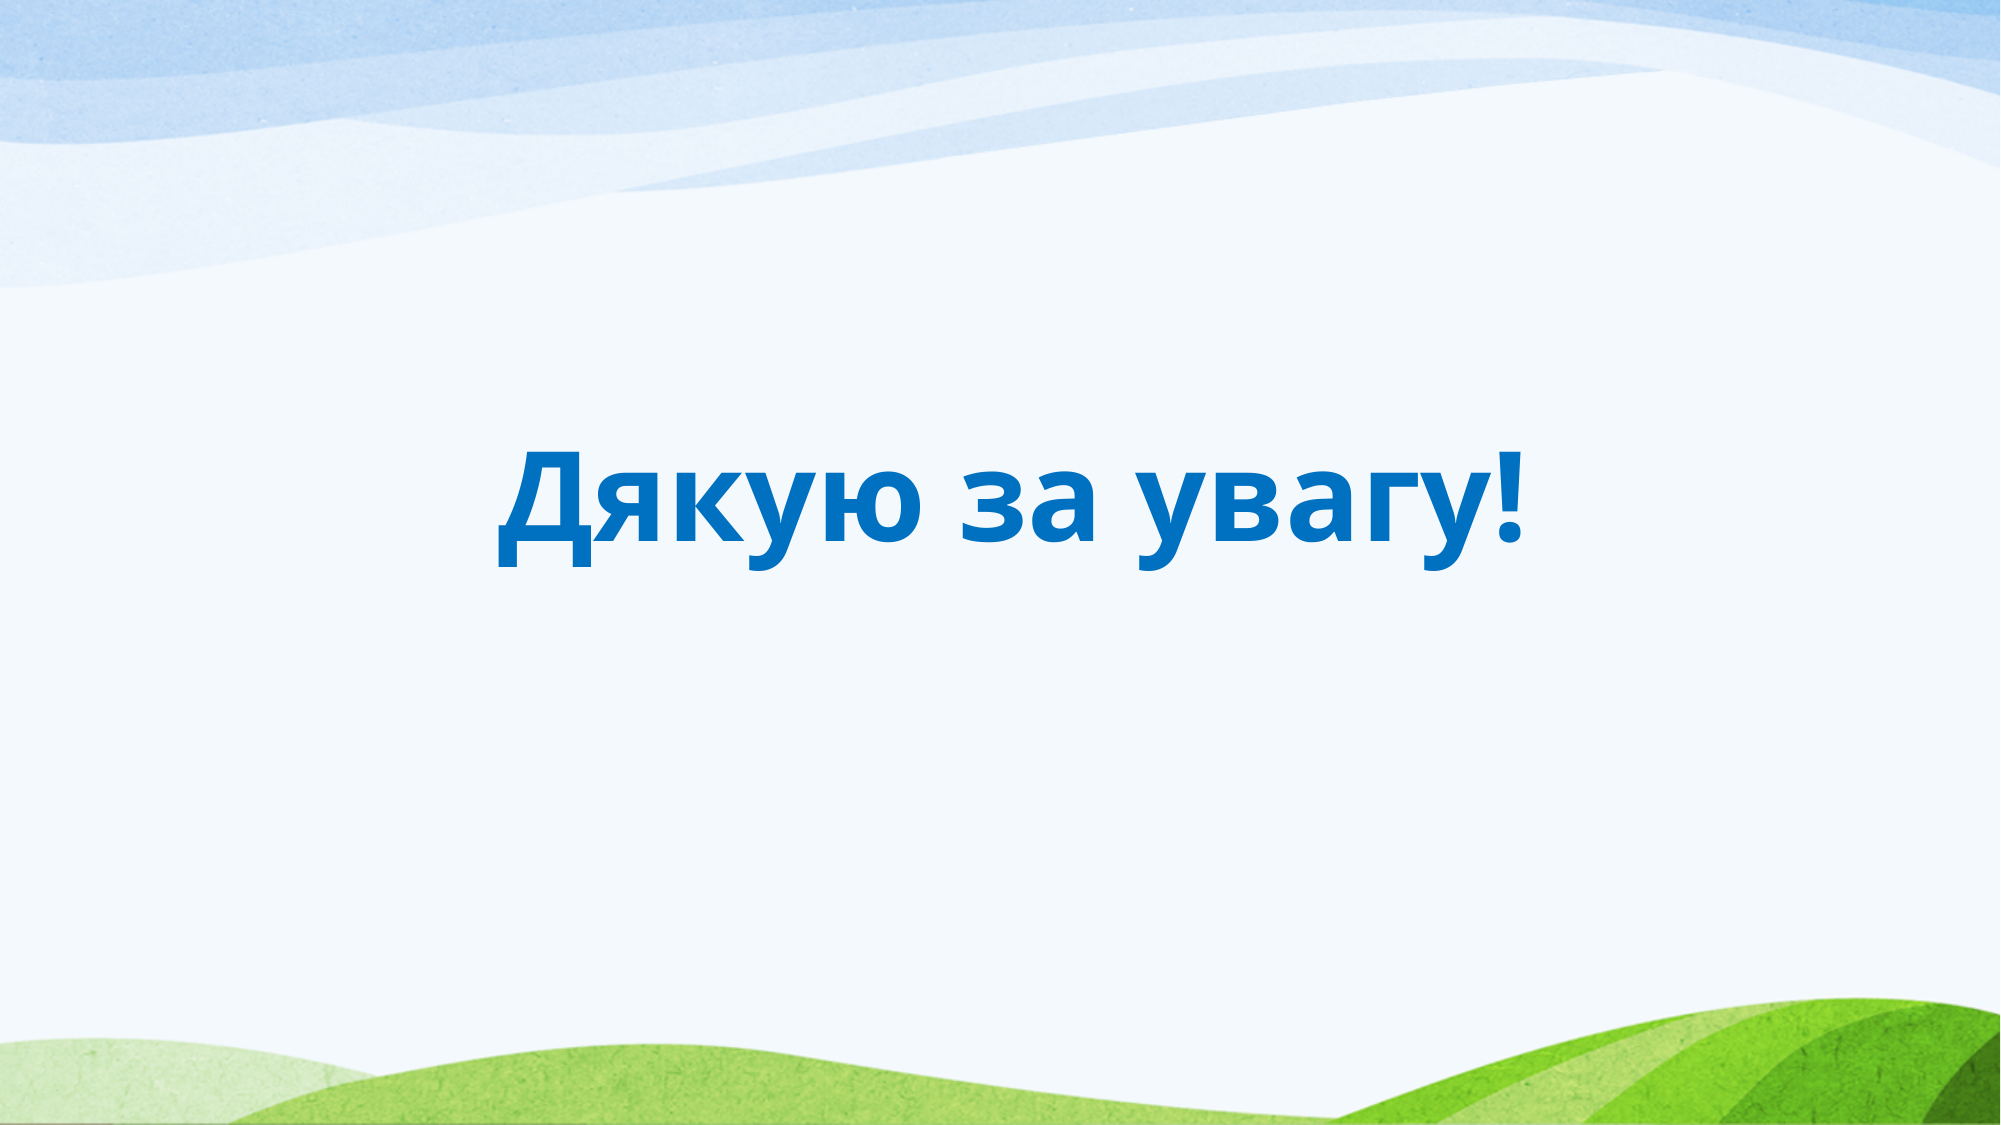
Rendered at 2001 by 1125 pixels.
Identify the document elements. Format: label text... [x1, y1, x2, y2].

picture [0, 0, 2001, 1125]
text_box Дякую за увагу! [389, 409, 1638, 574]
